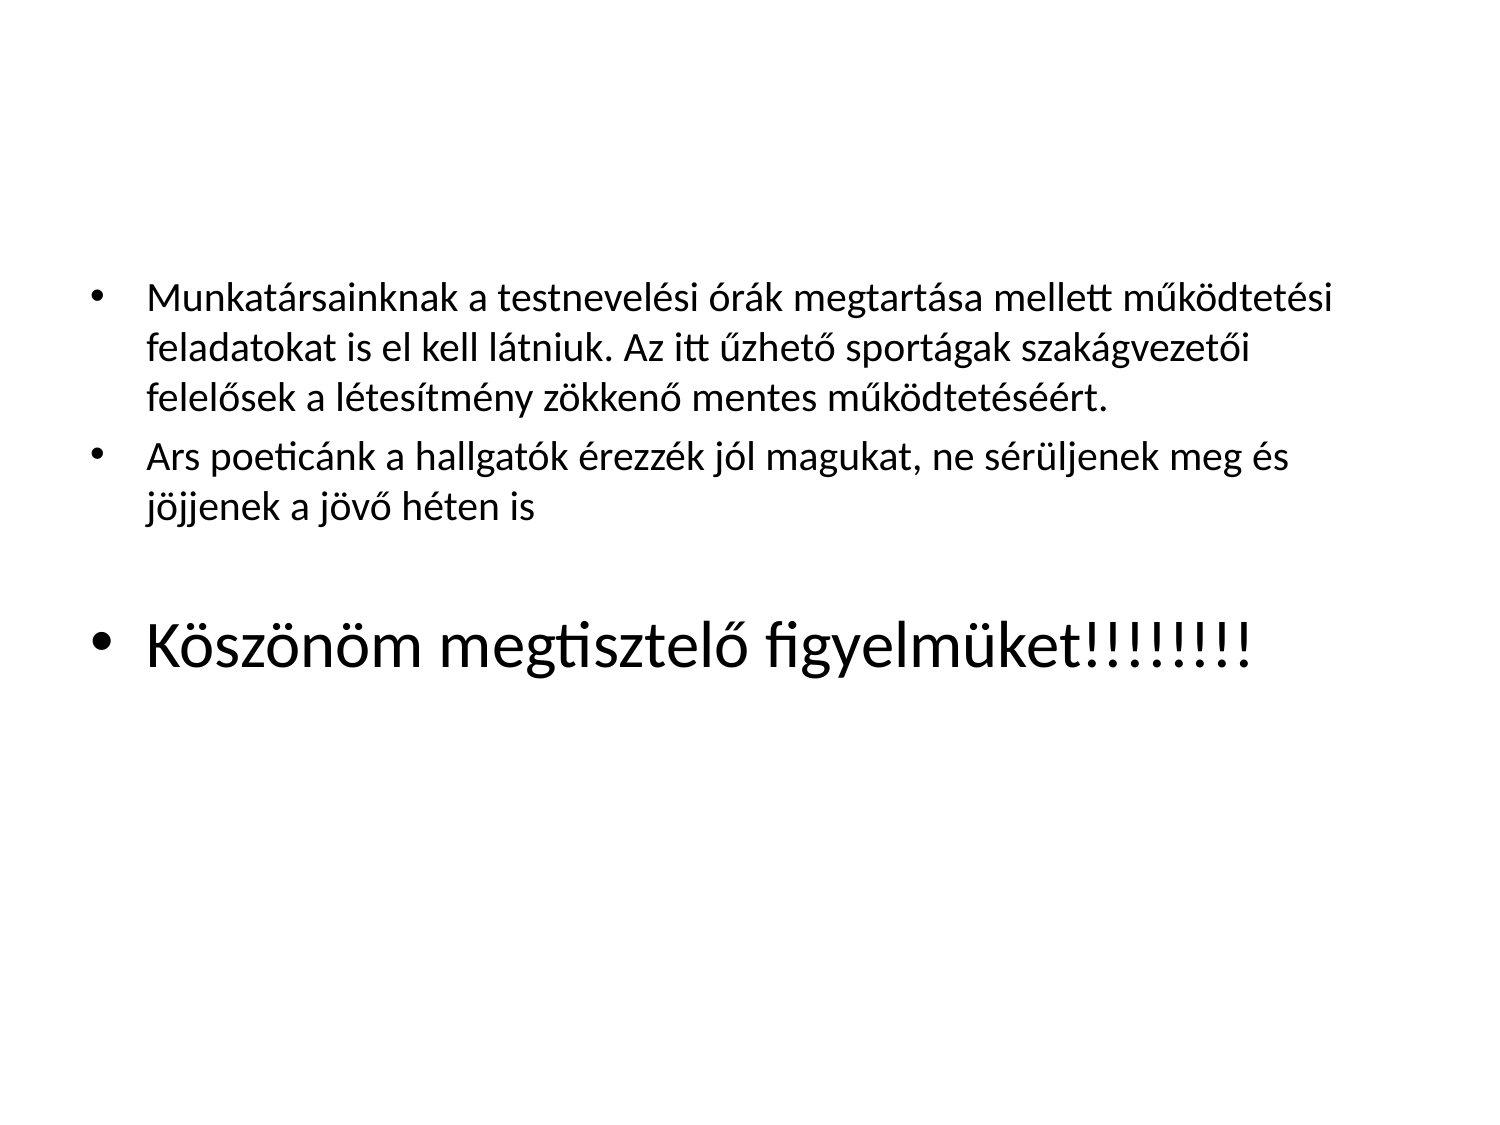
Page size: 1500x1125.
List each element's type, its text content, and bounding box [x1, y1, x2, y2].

list Munkatársainknak a testnevelési órák megtartása mellett működtetési feladatokat is el kell látniuk. Az itt űzhető sportágak szakágvezetői felelősek a létesítmény zökkenő mentes működtetéséért. Ars poeticánk a hallgatók érezzék jól magukat, ne sérüljenek meg és jöjjenek a jövő héten is Köszönöm megtisztelő figyelmüket!!!!!!!! [75, 262, 1425, 1005]
